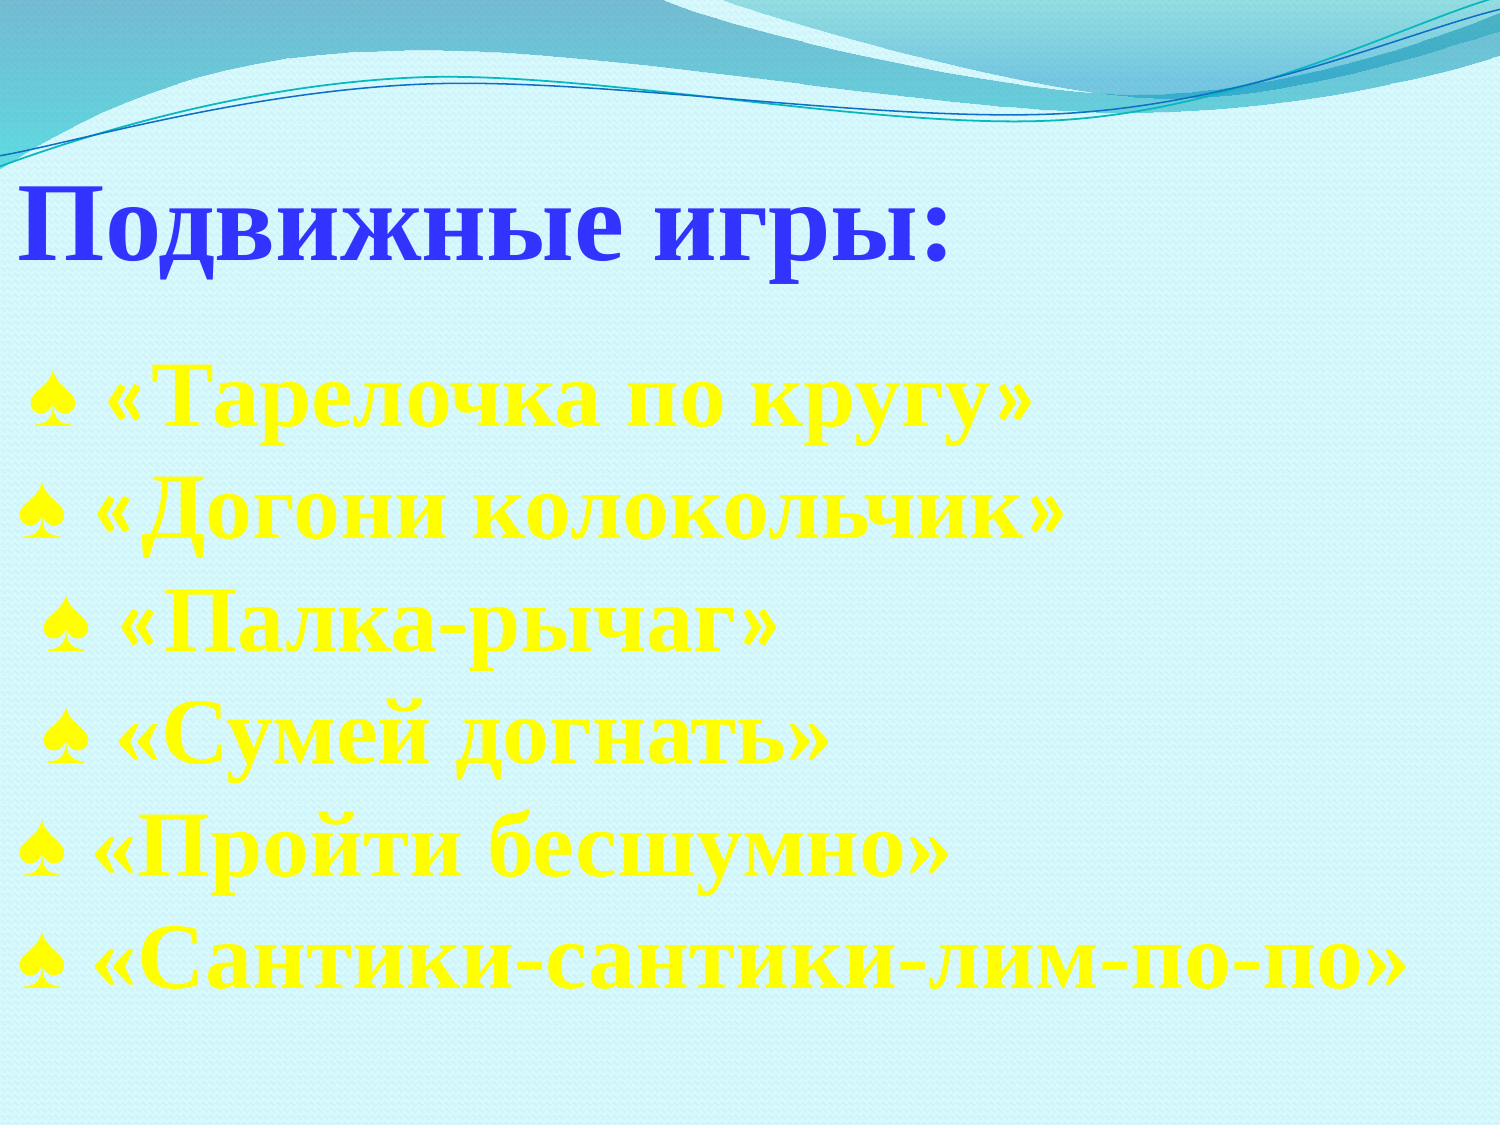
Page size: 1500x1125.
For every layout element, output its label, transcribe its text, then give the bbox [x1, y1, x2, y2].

title Подвижные игры: ♠ «Тарелочка по кругу» ♠ «Догони колокольчик» ♠ «Палка-рычаг» ♠ «Сумей догнать» ♠ «Пройти бесшумно» ♠ «Сантики-сантики-лим-по-по» [17, 562, 1436, 1125]
